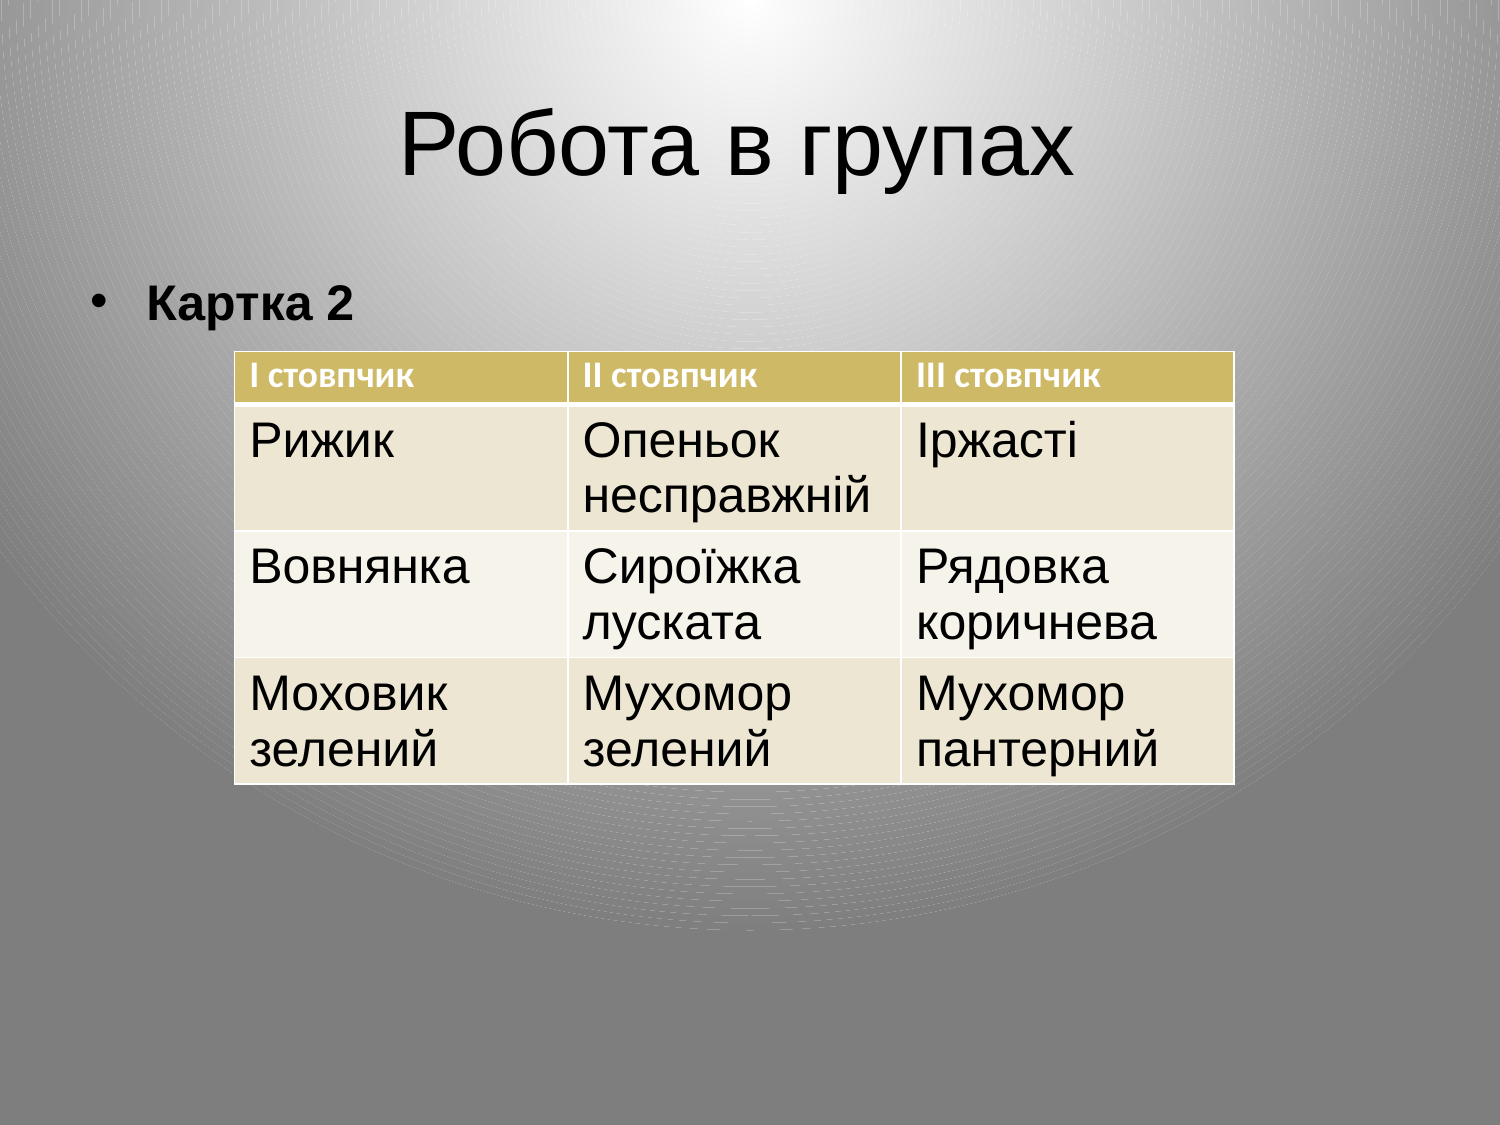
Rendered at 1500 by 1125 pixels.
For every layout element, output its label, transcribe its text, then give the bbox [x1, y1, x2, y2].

table_cell Мухомор пантерний [902, 658, 1233, 783]
list Картка 2 [75, 262, 1425, 1005]
table_cell Вовнянка [235, 532, 567, 657]
table_header ІІІ стовпчик [902, 352, 1233, 402]
table_header І стовпчик [235, 352, 567, 402]
title Робота в групах [75, 45, 1425, 233]
table_header ІІ стовпчик [569, 352, 900, 402]
table_cell Рядовка коричнева [902, 532, 1233, 657]
table_cell Сироїжка луската [569, 532, 900, 657]
table_cell Рижик [235, 407, 567, 530]
table_cell Іржасті [902, 407, 1233, 530]
table_cell Моховик зелений [235, 658, 567, 783]
table_cell Опеньок несправжній [569, 407, 900, 530]
table_cell Мухомор зелений [569, 658, 900, 783]
